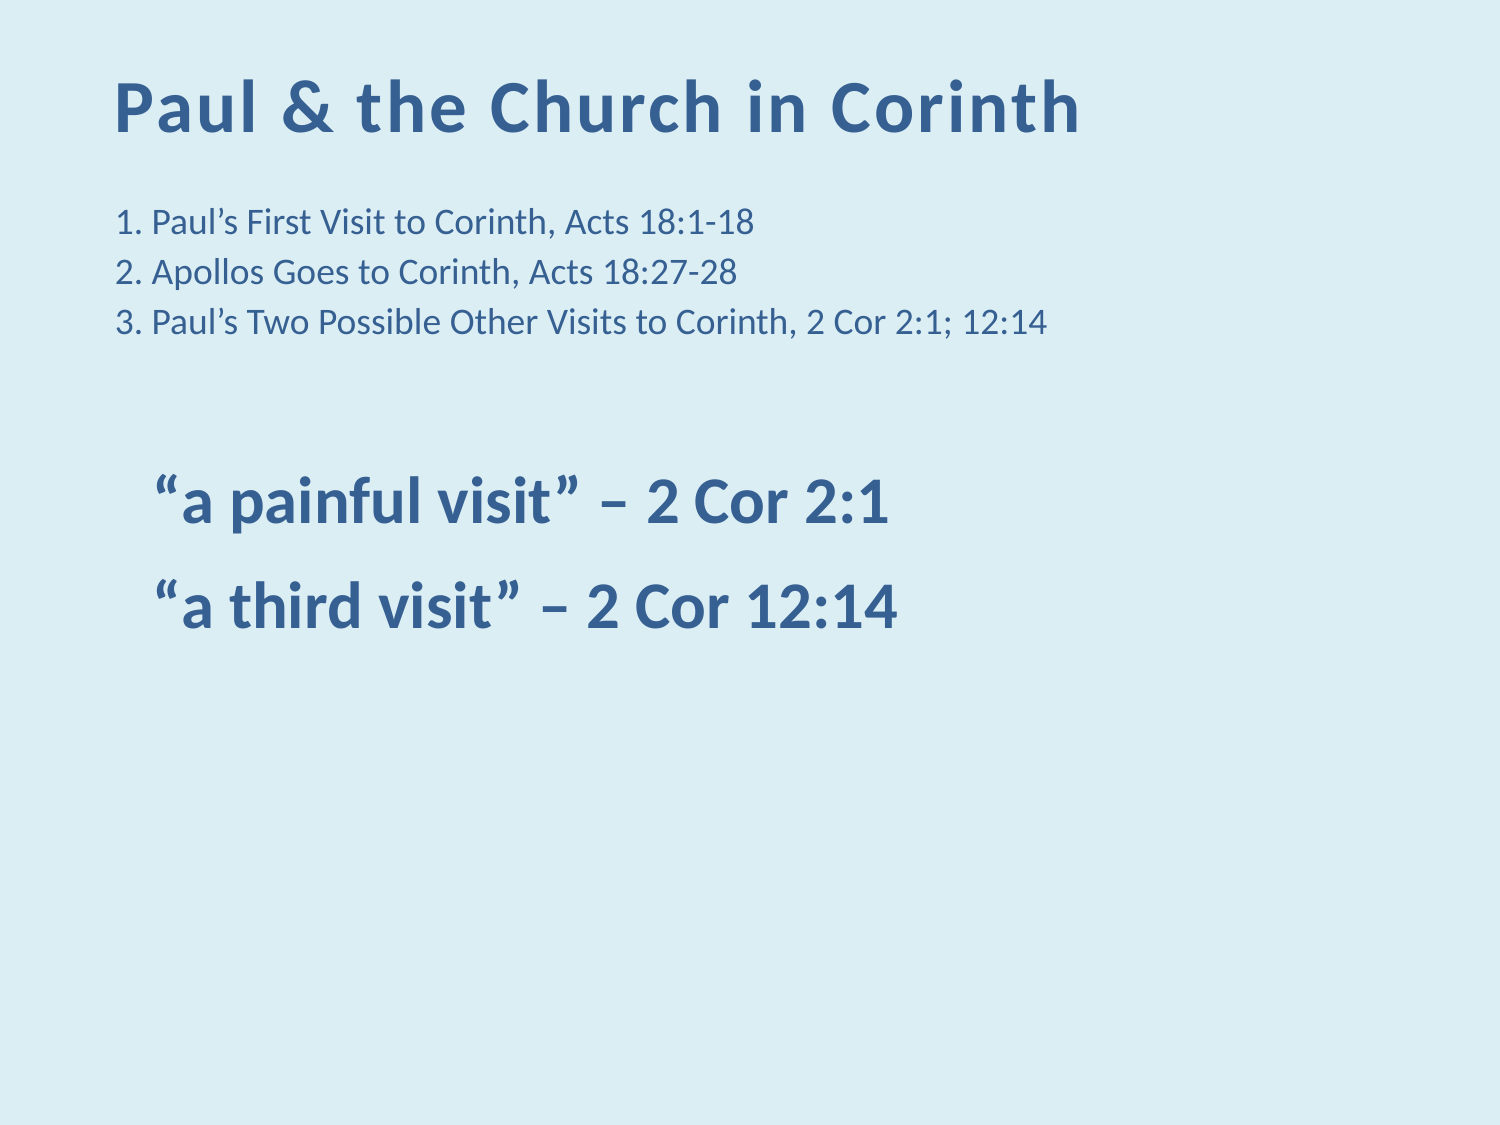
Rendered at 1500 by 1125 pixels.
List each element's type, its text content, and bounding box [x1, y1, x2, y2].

text_box 3. Paul’s Two Possible Other Visits to Corinth, 2 Cor 2:1; 12:14 [99, 289, 1350, 350]
text_box 2. Apollos Goes to Corinth, Acts 18:27-28 [99, 239, 1350, 289]
text_box Paul & the Church in Corinth [99, 49, 1325, 155]
text_box “a third visit” – 2 Cor 12:14 [137, 553, 1388, 649]
text_box 1. Paul’s First Visit to Corinth, Acts 18:1-18 [99, 189, 1350, 239]
text_box “a painful visit” – 2 Cor 2:1 [137, 449, 1388, 545]
